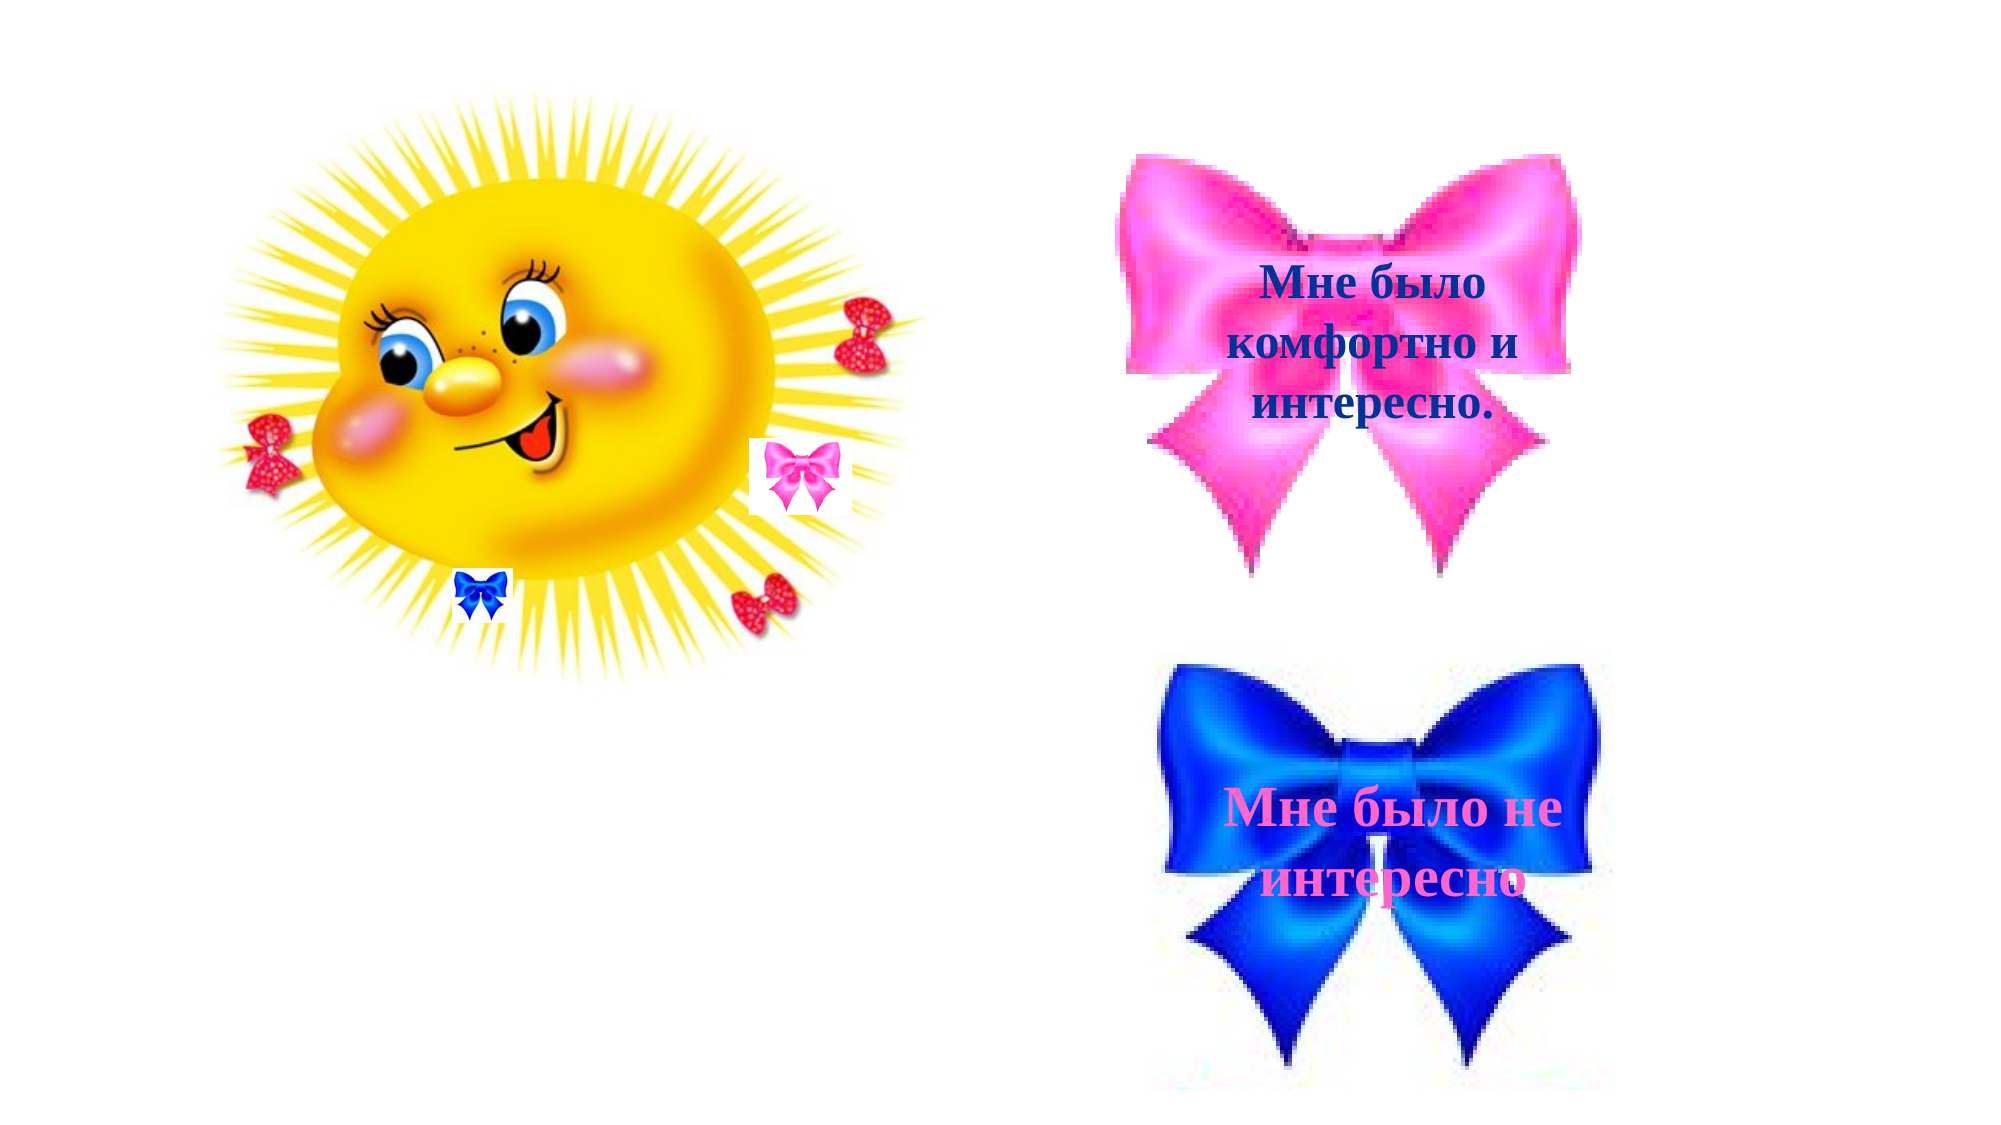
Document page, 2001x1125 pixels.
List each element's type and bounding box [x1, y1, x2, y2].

picture [1028, 134, 1653, 596]
picture [749, 437, 853, 515]
list [57, 35, 1050, 733]
picture [452, 568, 513, 623]
picture [1139, 634, 1649, 1090]
